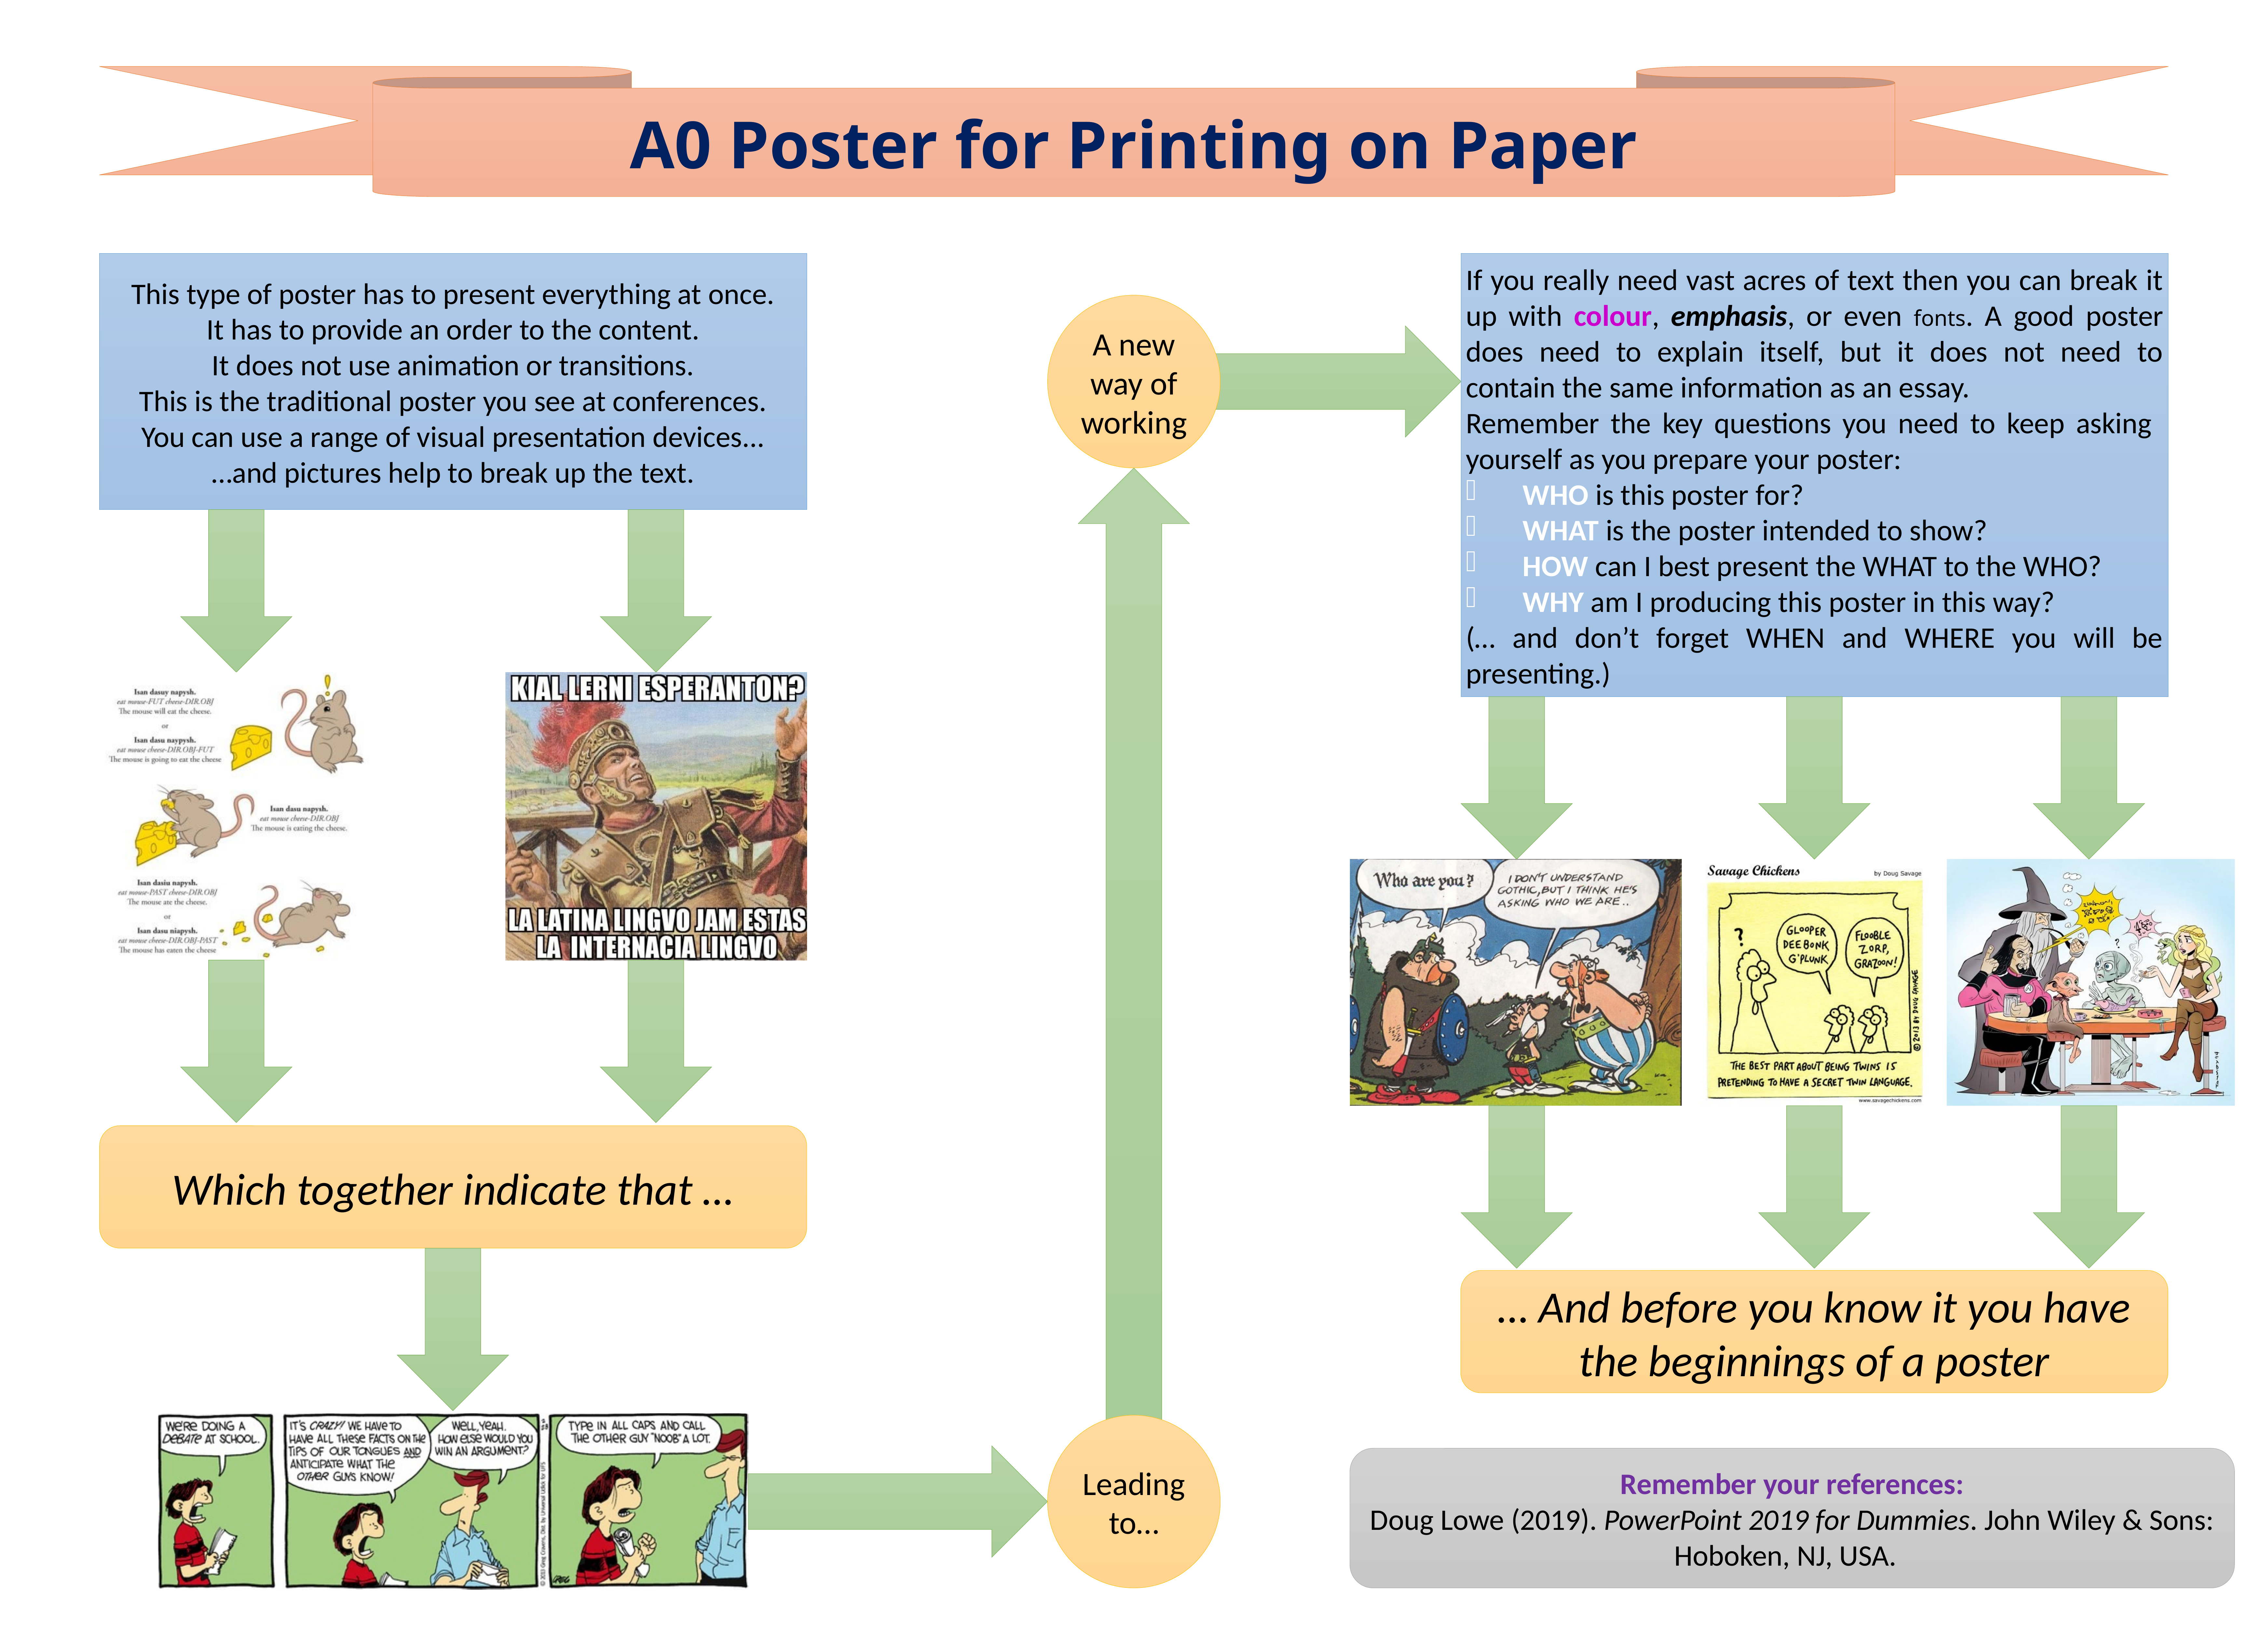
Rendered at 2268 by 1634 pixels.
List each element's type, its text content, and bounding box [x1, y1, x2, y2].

text_box [1216, 325, 1461, 438]
text_box [180, 509, 293, 672]
text_box [600, 509, 712, 672]
text_box … And before you know it you have the beginnings of a poster [1460, 1270, 2168, 1393]
text_box This type of poster has to present everything at once. It has to provide an order to the content. It does not use animation or transitions. This is the traditional poster you see at conferences. You can use a range of visual presentation devices... …and pictures help to break up the text. [99, 253, 807, 510]
picture [1691, 859, 1938, 1106]
text_box Remember your references: Doug Lowe (2019). PowerPoint 2019 for Dummies. John Wiley & Sons: Hoboken, NJ, USA. [1350, 1448, 2235, 1588]
text_box Which together indicate that … [99, 1125, 807, 1249]
picture [1947, 859, 2235, 1106]
text_box [2033, 696, 2145, 859]
text_box Leading to… [1047, 1415, 1221, 1588]
text_box [1758, 1106, 1871, 1269]
text_box [600, 961, 712, 1123]
text_box A0 Poster for Printing on Paper [99, 66, 2168, 197]
text_box [1461, 1106, 1573, 1269]
picture [99, 672, 374, 961]
text_box [180, 961, 293, 1123]
text_box [1758, 696, 1871, 859]
text_box [749, 1445, 1047, 1558]
picture [158, 1413, 749, 1590]
text_box [2033, 1106, 2145, 1269]
text_box [1078, 468, 1190, 1419]
text_box [397, 1248, 509, 1411]
picture [1350, 859, 1682, 1106]
text_box [1461, 696, 1573, 859]
text_box A new way of working [1047, 295, 1221, 468]
picture [505, 672, 807, 961]
text_box If you really need vast acres of text then you can break it up with colour, emphasis, or even fonts. A good poster does need to explain itself, but it does not need to contain the same information as an essay. Remember the key questions you need to keep asking yourself as you prepare your poster: WHO is this poster for? WHAT is the poster intended to show? HOW can I best present the WHAT to the WHO? WHY am I producing this poster in this way? (… and don’t forget WHEN and WHERE you will be presenting.) [1461, 253, 2168, 697]
